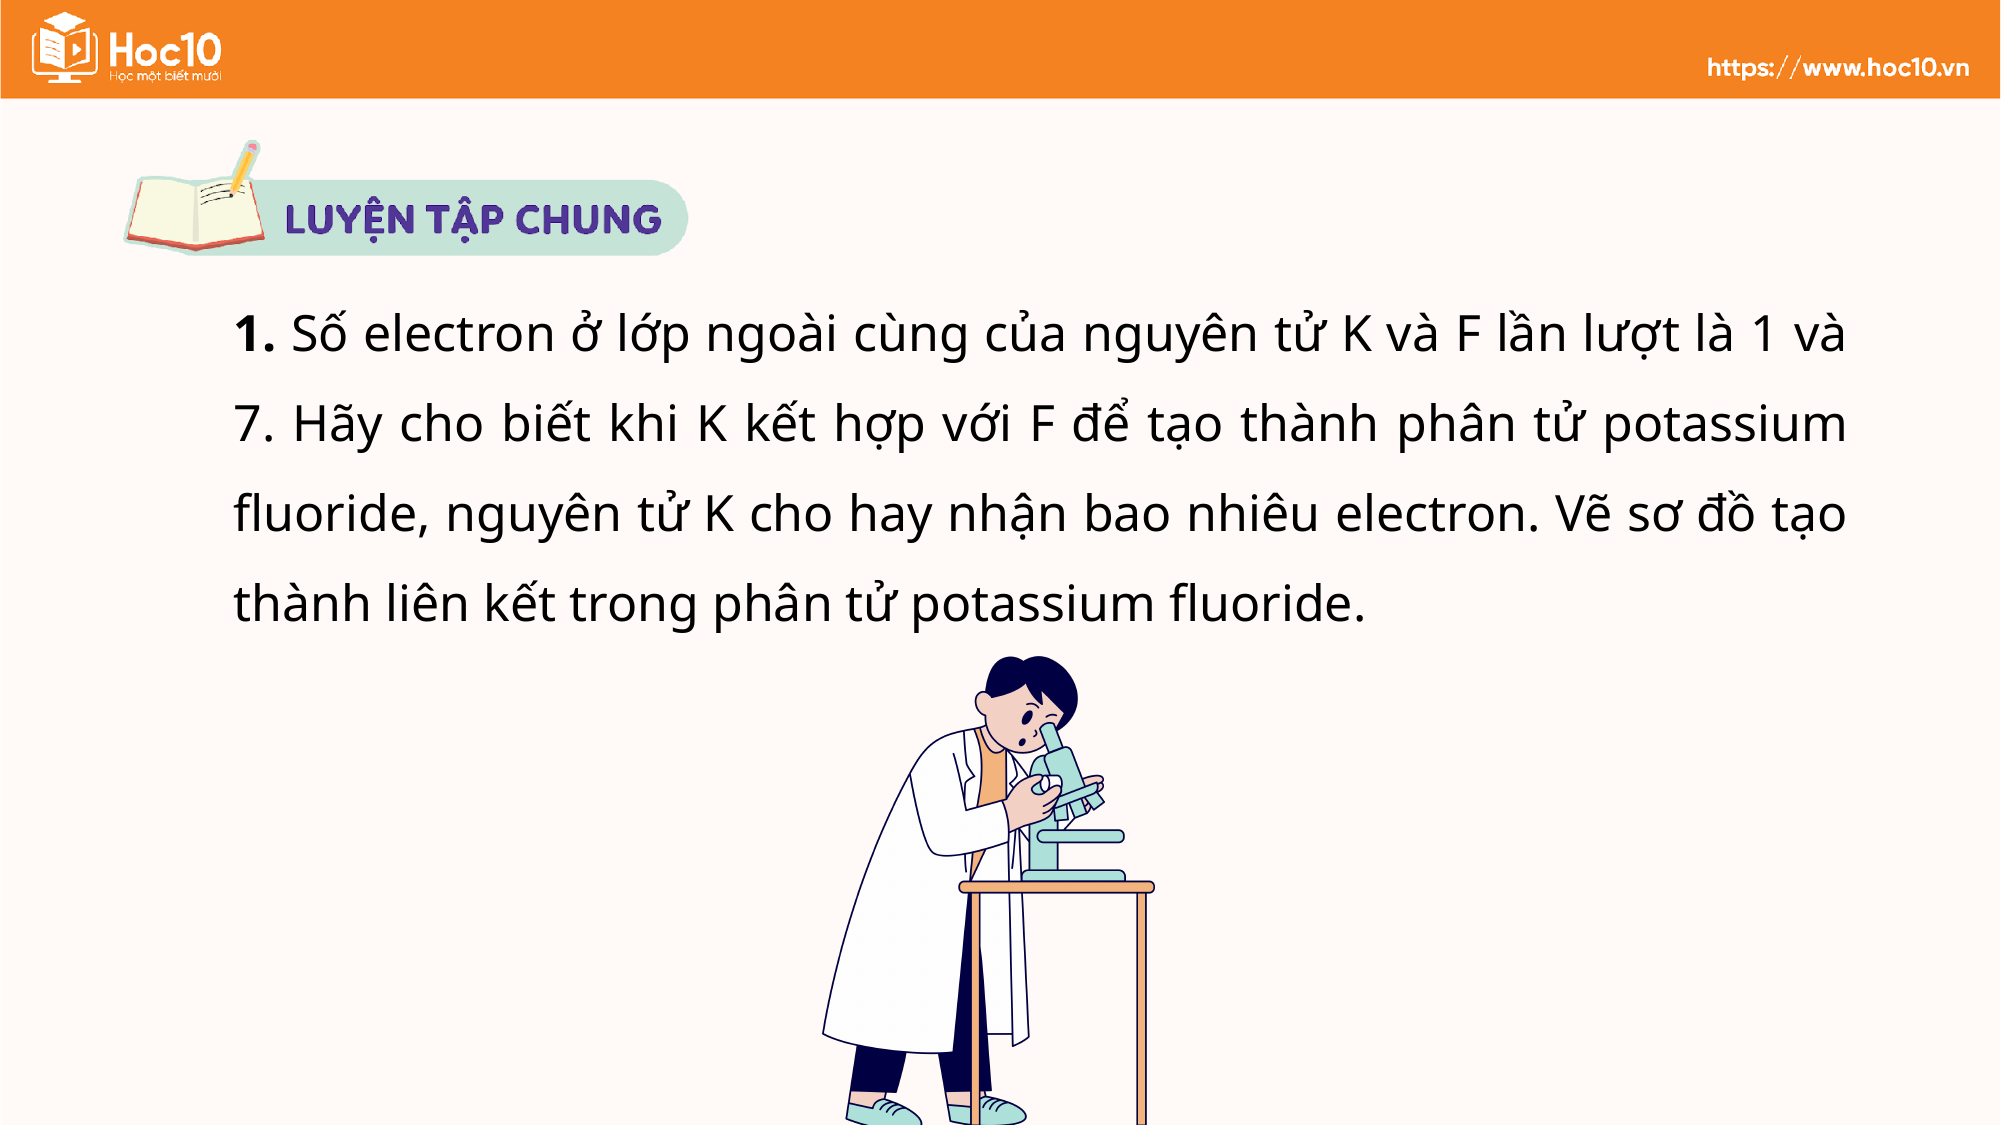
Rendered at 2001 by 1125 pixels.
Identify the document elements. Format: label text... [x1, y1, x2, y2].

text_box 1. Số electron ở lớp ngoài cùng của nguyên tử K và F lần lượt là 1 và 7. Hãy cho biết khi K kết hợp với F để tạo thành phân tử potassium fluoride, nguyên tử K cho hay nhận bao nhiêu electron. Vẽ sơ đồ tạo thành liên kết trong phân tử potassium fluoride. [218, 263, 1870, 639]
picture [0, 0, 2001, 1125]
